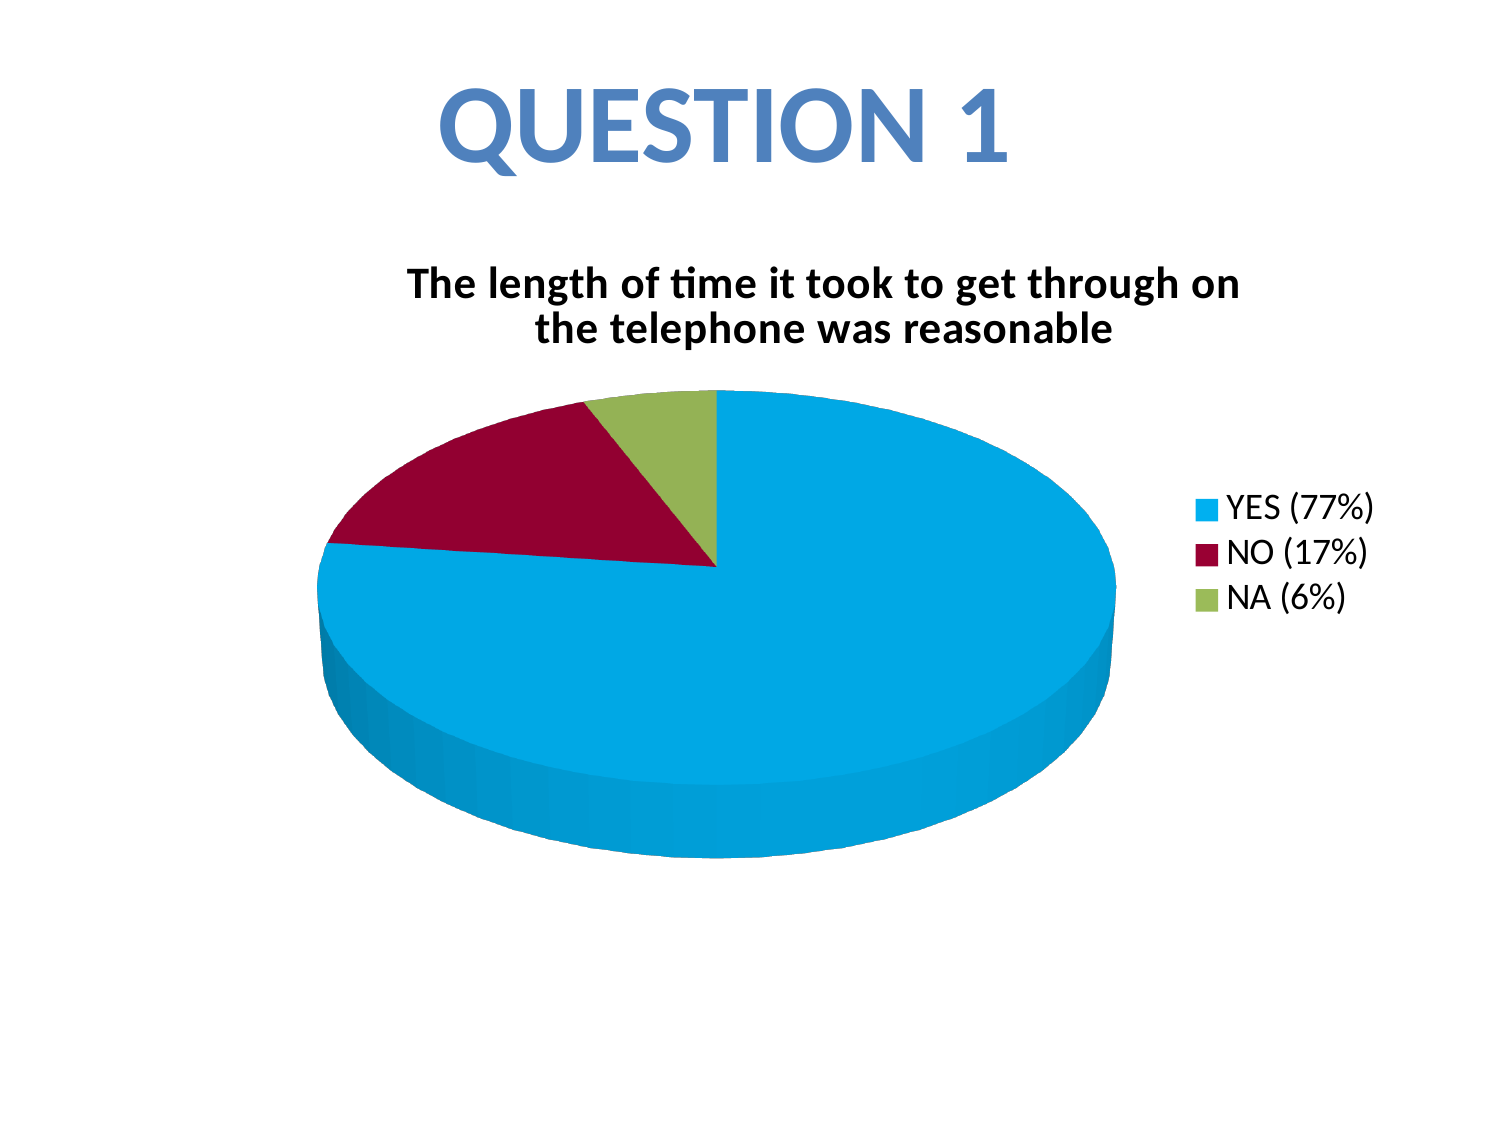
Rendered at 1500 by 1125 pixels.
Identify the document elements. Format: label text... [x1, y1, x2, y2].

text_box QUESTION 1 [422, 42, 1027, 193]
chart [249, 228, 1400, 882]
